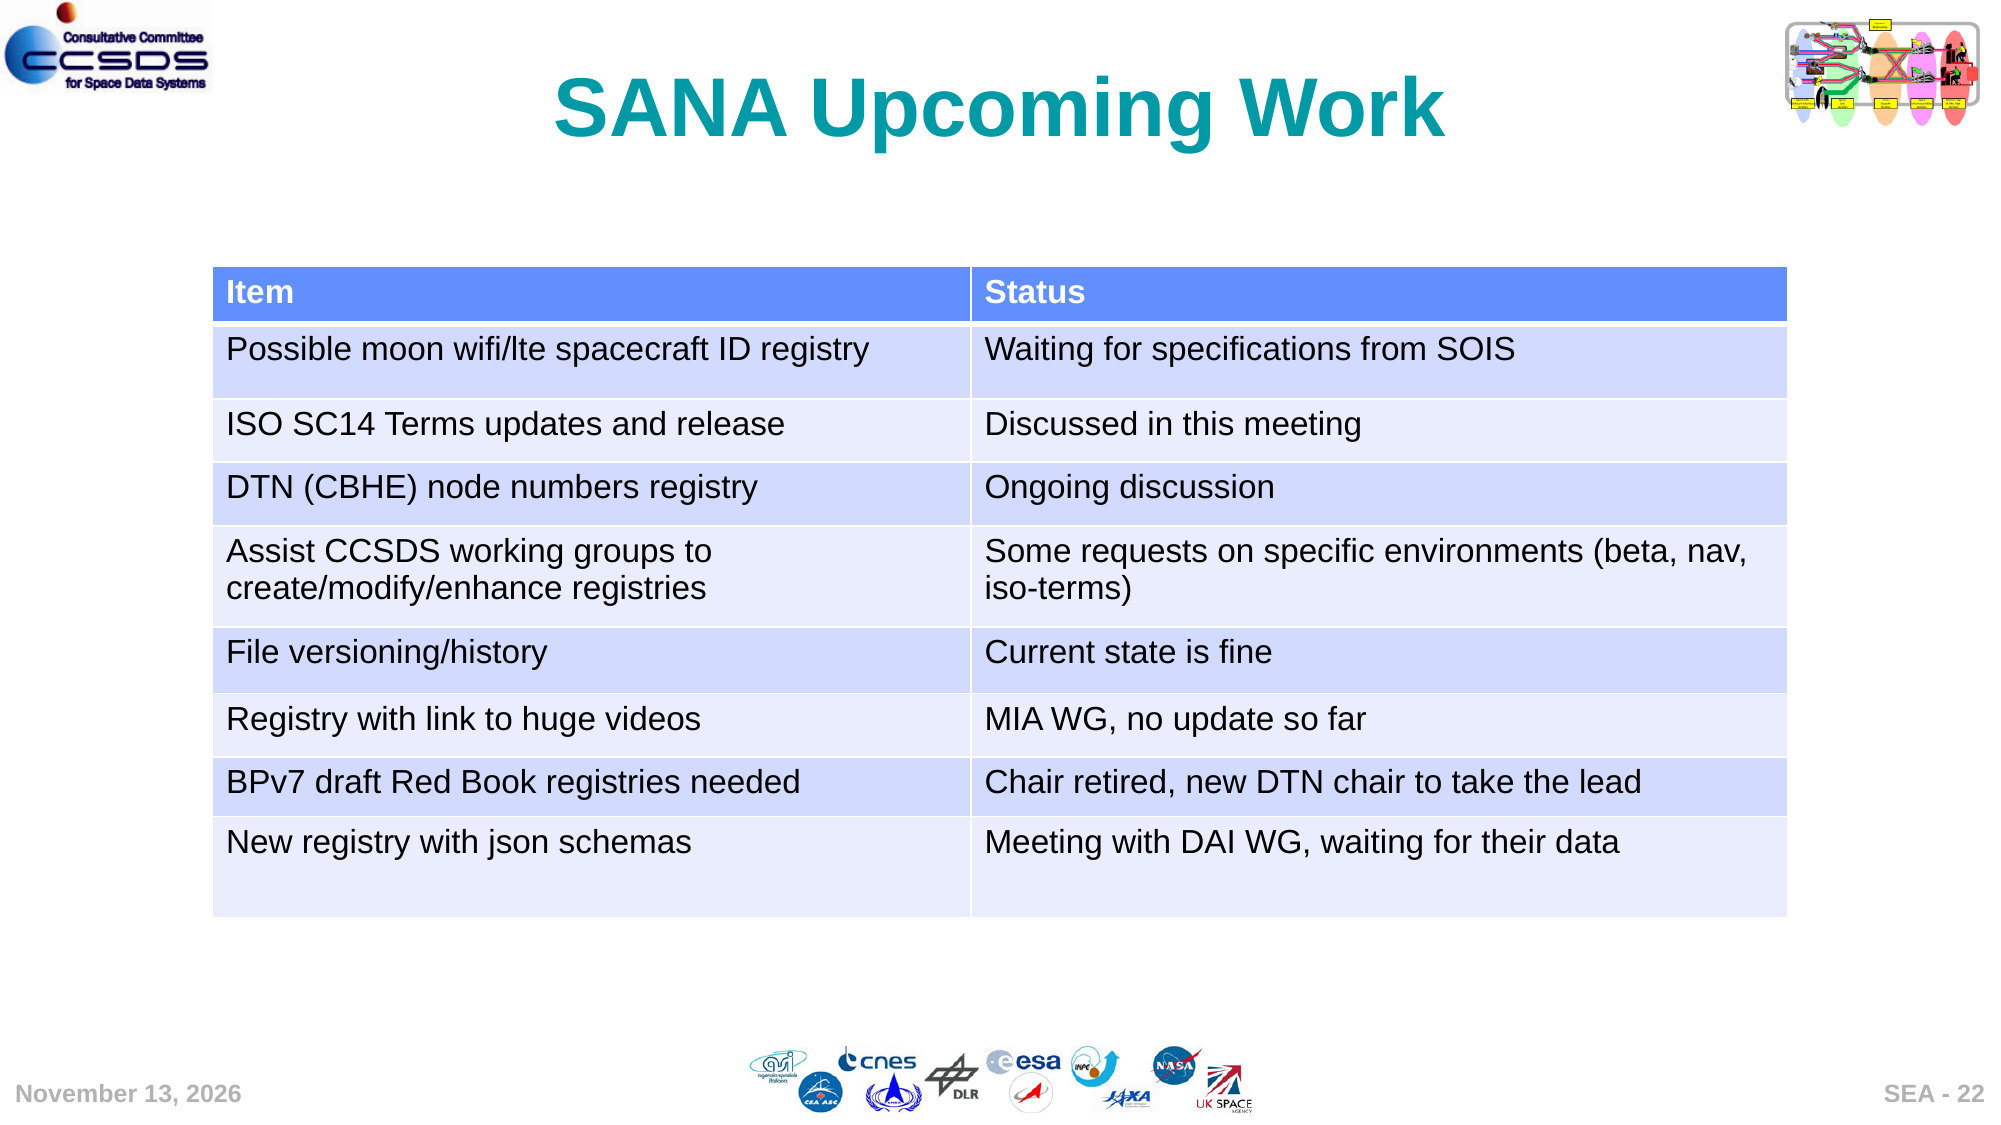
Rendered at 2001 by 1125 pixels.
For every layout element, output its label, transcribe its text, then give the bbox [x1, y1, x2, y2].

table_cell DTN (CBHE) node numbers​ registry [213, 463, 970, 525]
table_cell Meeting with DAI WG, waiting for their data [972, 817, 1787, 917]
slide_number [0, 1062, 450, 1123]
table_cell File versioning/history​ [213, 628, 970, 693]
table_cell Discussed in this meeting [972, 400, 1787, 461]
table_cell Registry with link to huge videos [213, 694, 970, 756]
table_cell BPv7 draft Red Book registries needed [213, 758, 970, 816]
table_cell ISO SC14 Terms updates and release​ [213, 400, 970, 461]
table_cell MIA WG, no update so far [972, 694, 1787, 756]
picture [1785, 14, 1980, 128]
table_cell Waiting for specifications from SOIS​ [972, 327, 1787, 398]
table_header Item​ [213, 267, 970, 321]
table_cell Some requests on specific environments (beta, nav, iso-terms) [972, 527, 1787, 626]
table_header Status​ [972, 267, 1787, 321]
picture [748, 1046, 1252, 1113]
picture [0, 0, 213, 94]
table_cell Ongoing discussion​ [972, 463, 1787, 525]
title SANA Upcoming Work [461, 16, 1539, 204]
table_cell New registry with json schemas [213, 817, 970, 917]
table_cell Assist CCSDS working groups to create/modify/enhance registries​ [213, 527, 970, 626]
slide_number SEA - 22 [1550, 1062, 2000, 1123]
table_cell Possible moon wifi/lte spacecraft ID registry​ [213, 327, 970, 398]
table_cell Current state is fine [972, 628, 1787, 693]
table_cell Chair retired, new DTN chair to take the lead [972, 758, 1787, 816]
